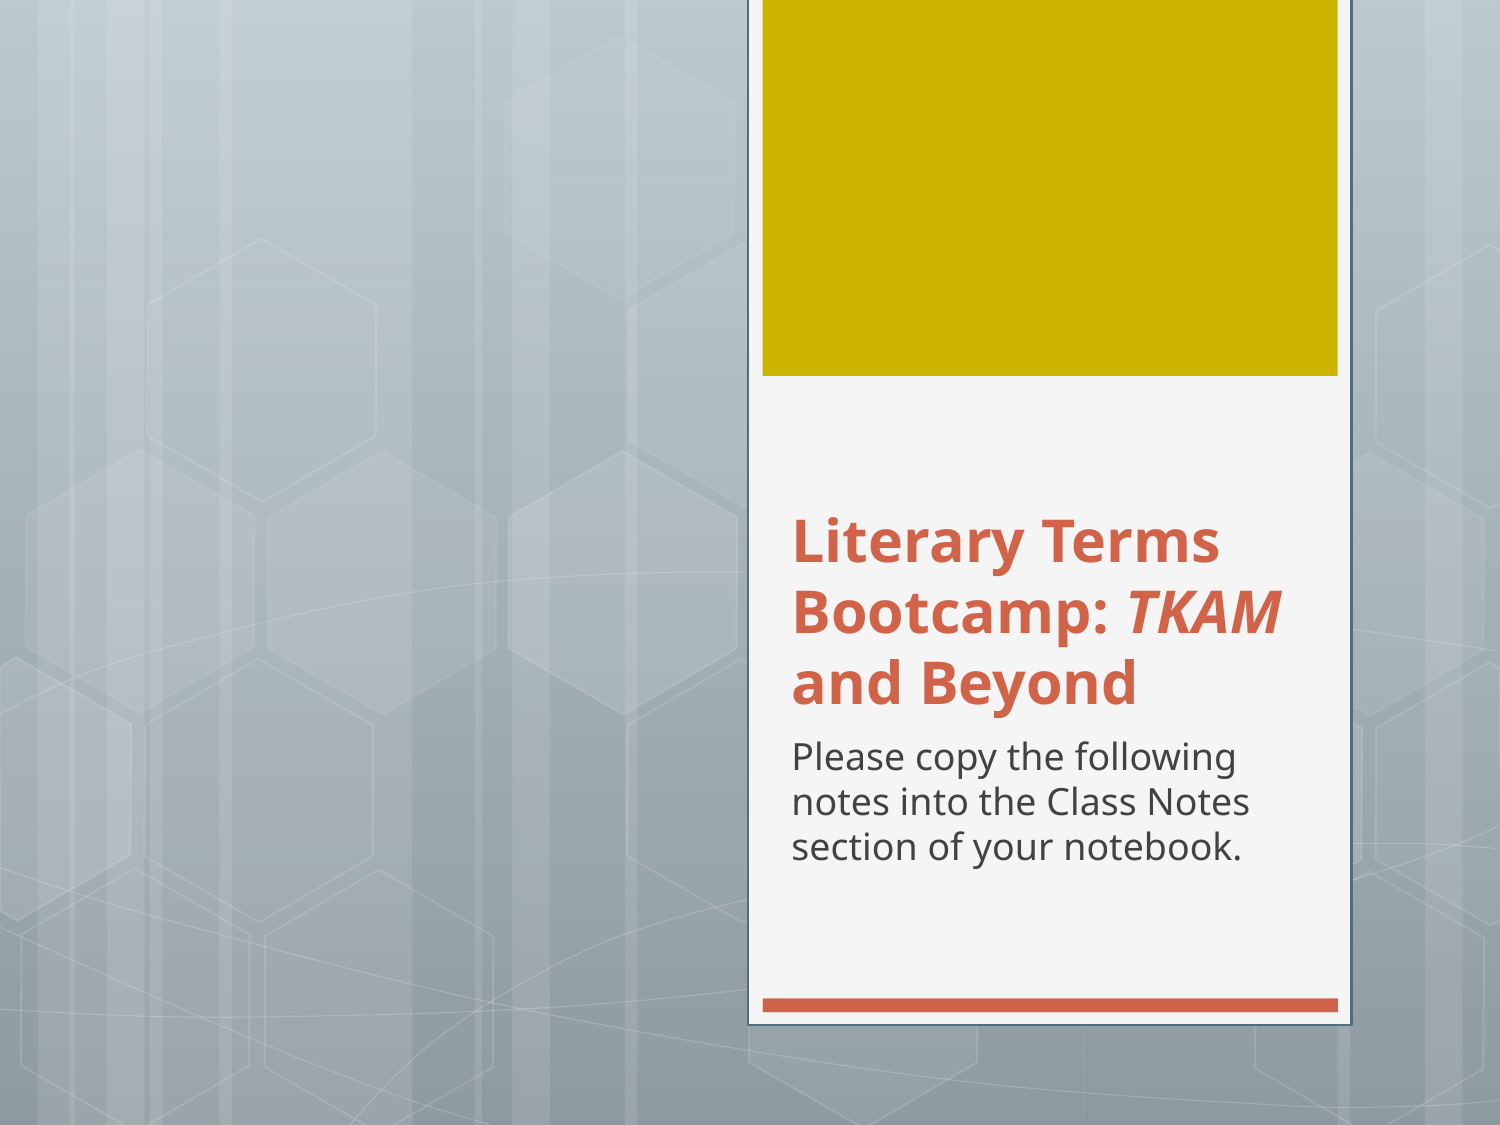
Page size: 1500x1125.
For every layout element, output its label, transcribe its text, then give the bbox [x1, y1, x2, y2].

title Literary Terms Bootcamp: TKAM and Beyond [776, 444, 1320, 724]
subtitle Please copy the following notes into the Class Notes section of your notebook. [776, 725, 1320, 933]
